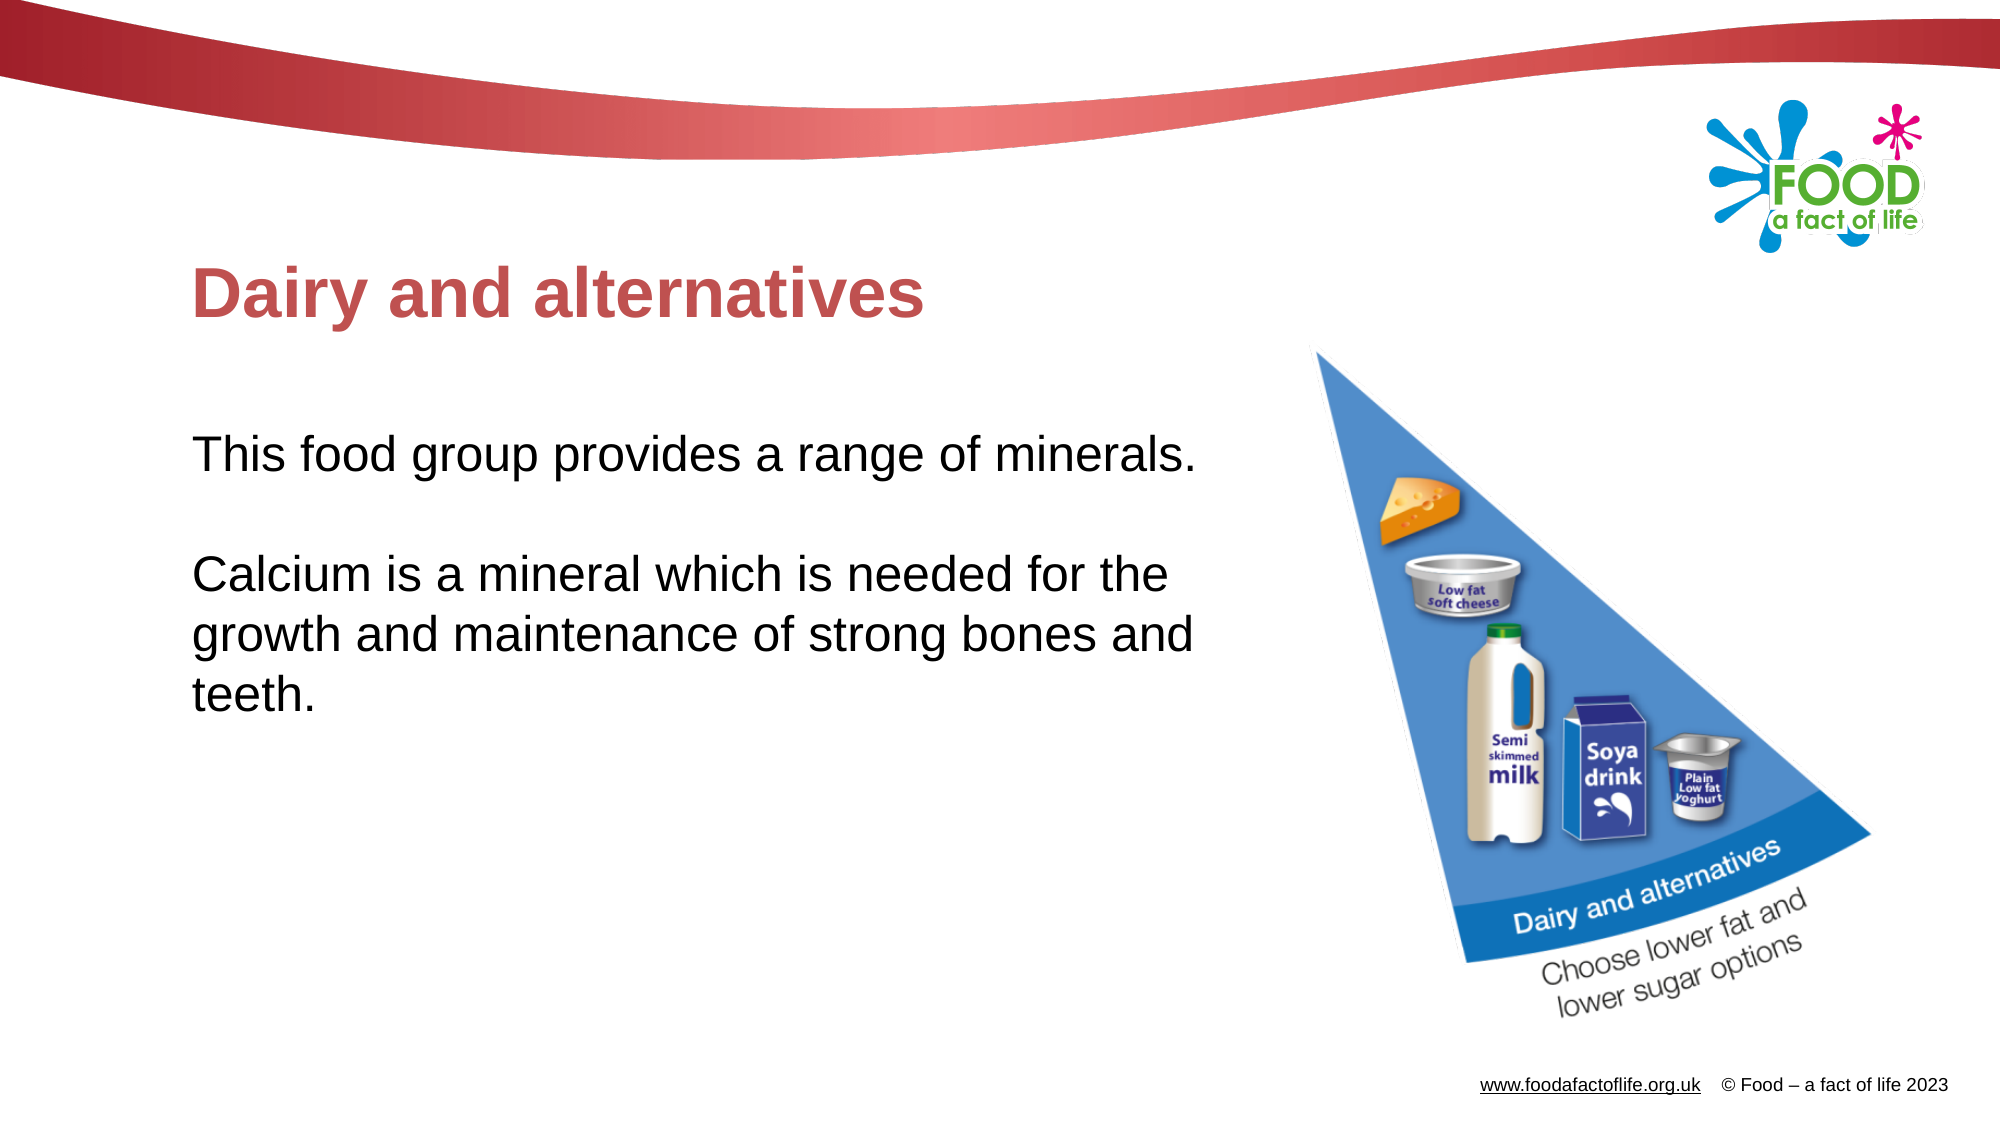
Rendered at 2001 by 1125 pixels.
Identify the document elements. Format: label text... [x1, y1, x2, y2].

subtitle This food group provides a range of minerals. Calcium is a mineral which is needed for the growth and maintenance of strong bones and teeth. [191, 421, 1268, 1013]
title Dairy and alternatives [191, 256, 1290, 375]
picture [0, 0, 2000, 1125]
